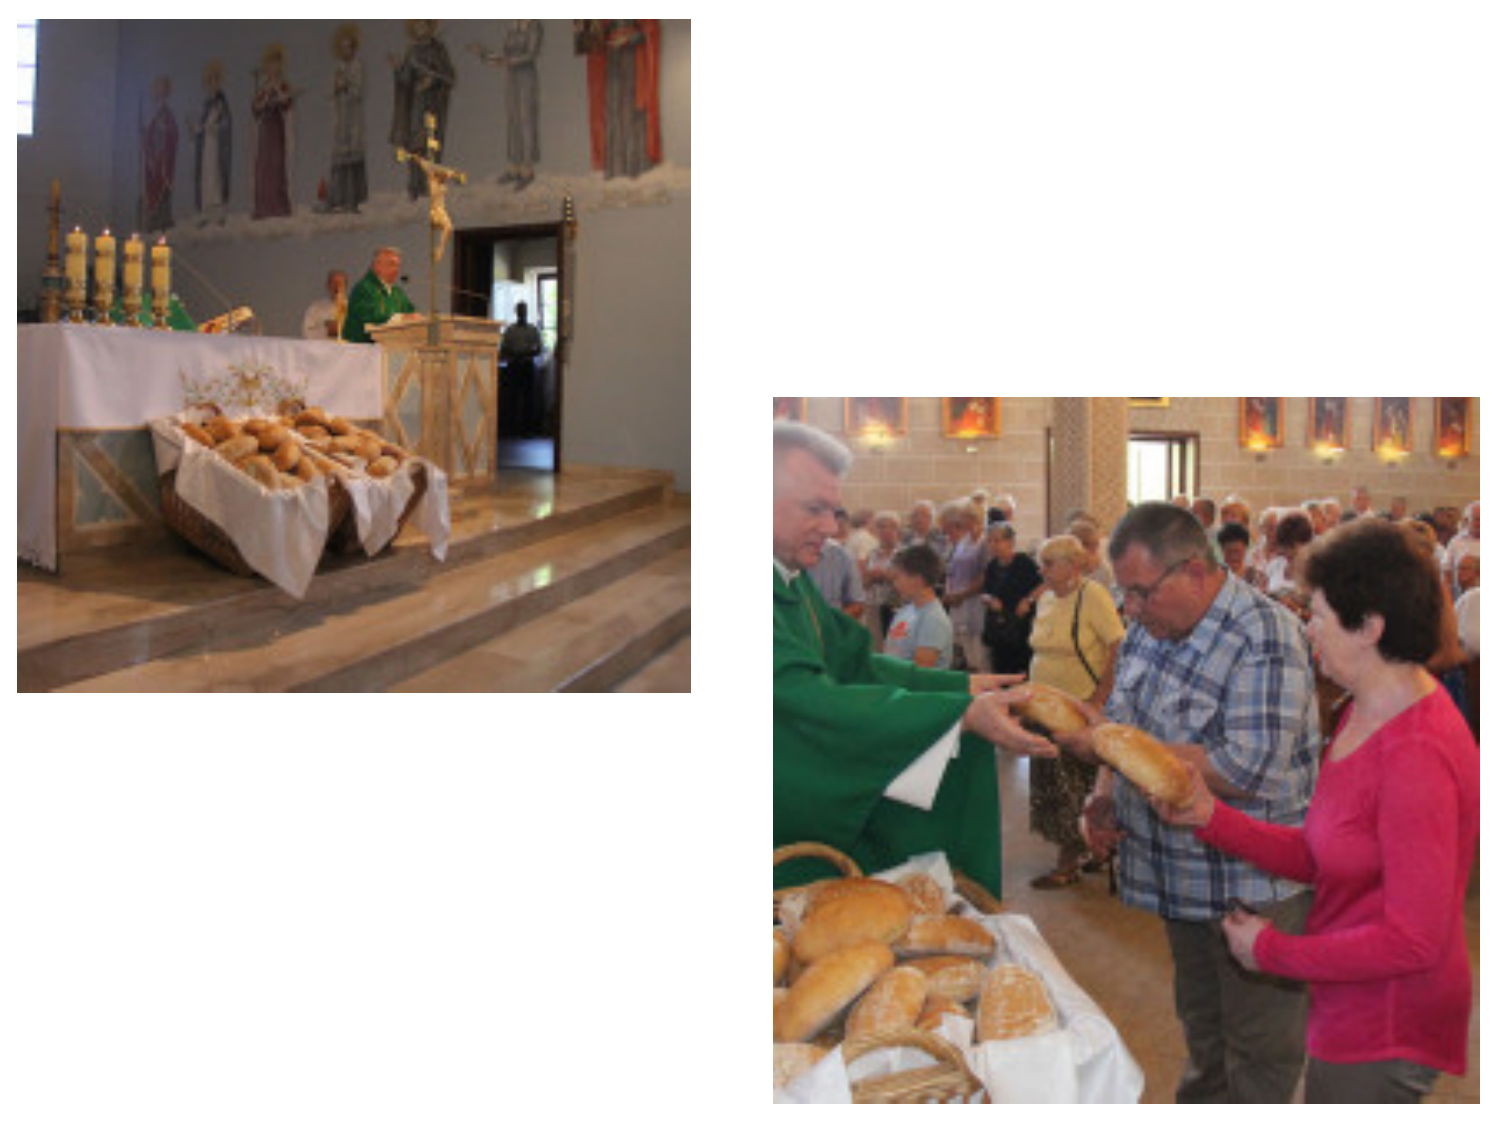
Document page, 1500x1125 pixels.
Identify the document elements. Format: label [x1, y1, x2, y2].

picture [17, 18, 692, 693]
picture [773, 396, 1481, 1104]
